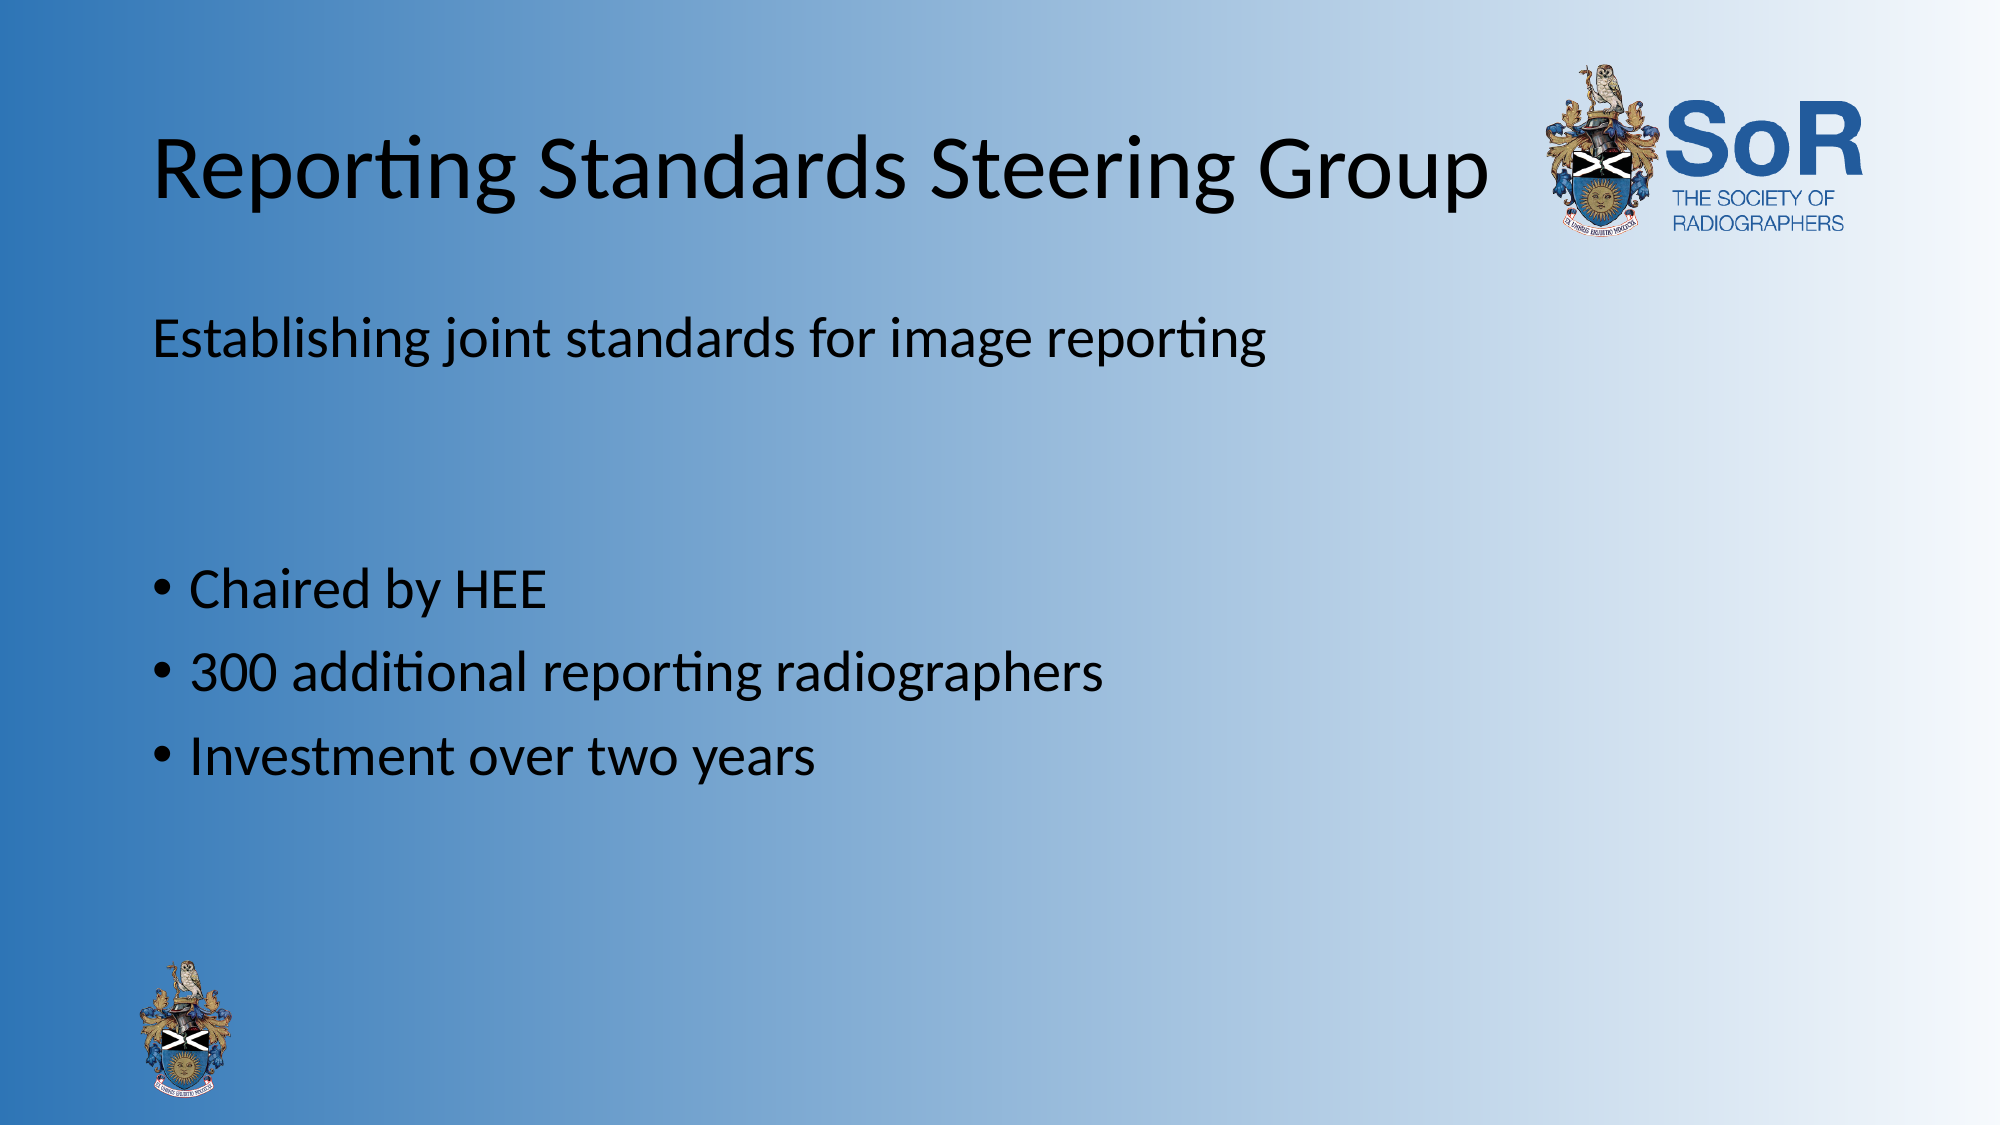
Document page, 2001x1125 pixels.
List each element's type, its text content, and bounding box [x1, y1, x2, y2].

picture [137, 1014, 233, 1101]
list Establishing joint standards for image reporting Chaired by HEE 300 additional reporting radiographers Investment over two years [137, 299, 1863, 1014]
title Reporting Standards Steering Group [137, 59, 1863, 278]
